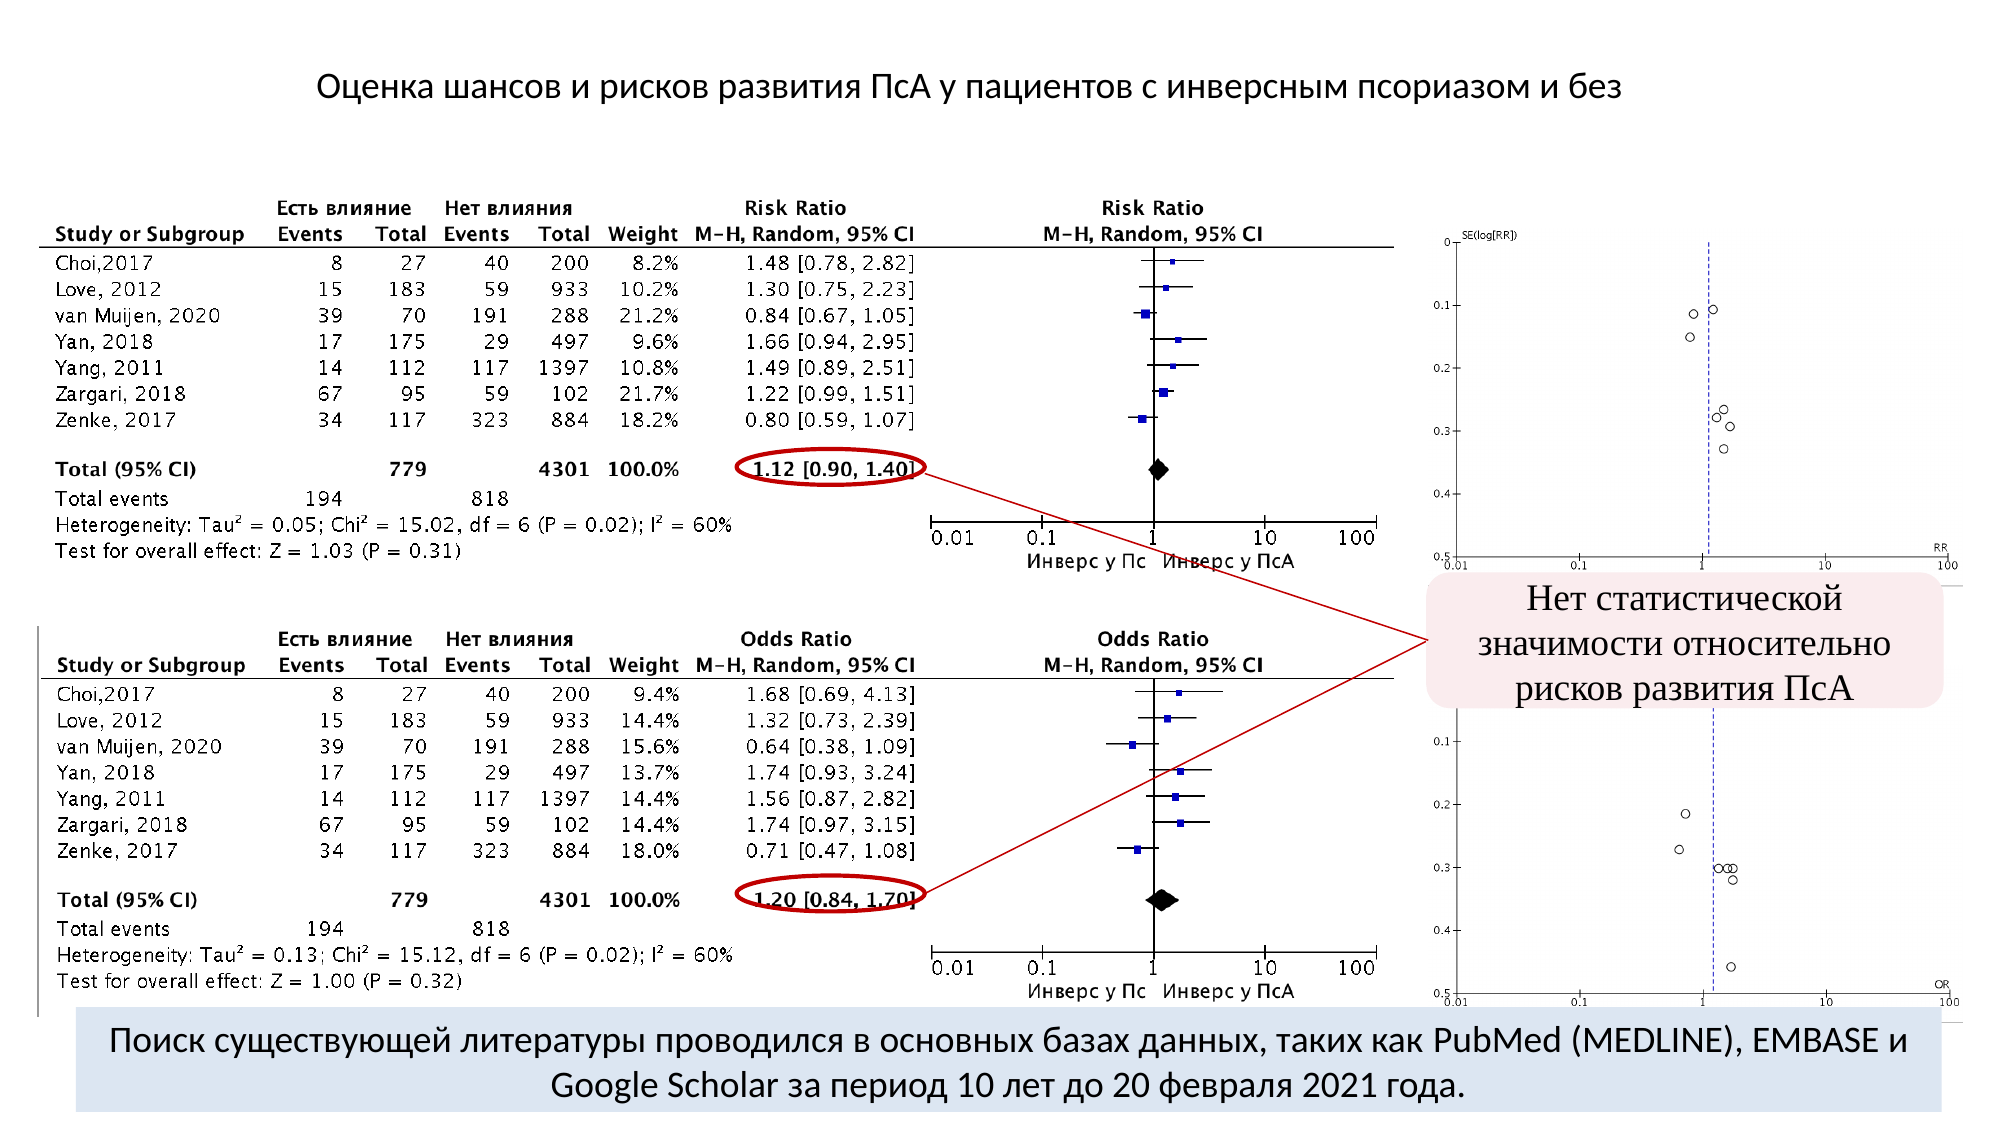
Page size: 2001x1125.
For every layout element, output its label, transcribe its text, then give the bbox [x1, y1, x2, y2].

text_box Оценка шансов и рисков развития ПсА у пациентов с инверсным псориазом и без [301, 53, 1639, 114]
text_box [924, 647, 1429, 894]
picture [1427, 228, 1963, 587]
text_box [924, 473, 1429, 641]
text_box Нет статистической значимости относительно рисков развития ПсА [1432, 595, 1944, 664]
picture [1427, 665, 1963, 1023]
text_box Поиск существующей литературы проводился в основных базах данных, таких как PubMed (MEDLINE), EMBASE и Google Scholar за период 10 лет до 20 февраля 2021 года. [75, 1007, 1942, 1112]
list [37, 625, 1394, 1018]
picture [37, 193, 1394, 587]
